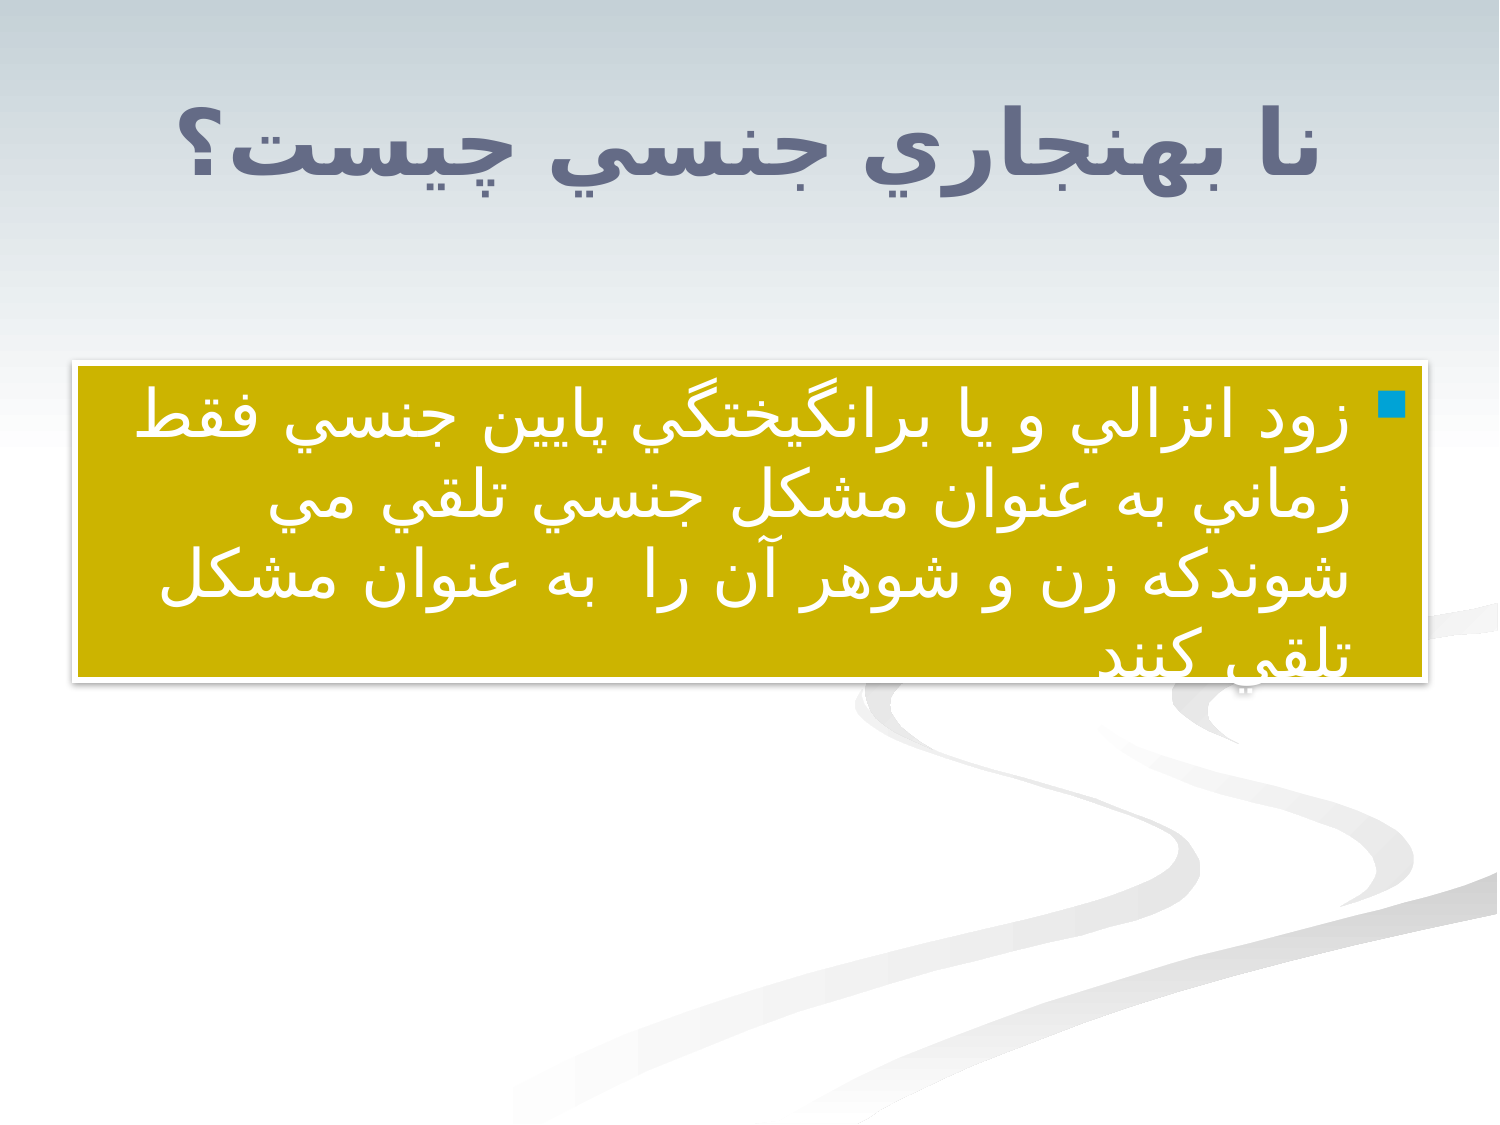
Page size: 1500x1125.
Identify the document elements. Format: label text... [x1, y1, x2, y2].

title نا بهنجاري جنسي چيست؟ [74, 44, 1426, 233]
list زود انزالي و يا برانگيختگي پايين جنسي فقط زماني به عنوان مشكل جنسي تلقي مي شوندكه زن و شوهر آن را به عنوان مشكل تلقي كنند [72, 360, 1428, 683]
